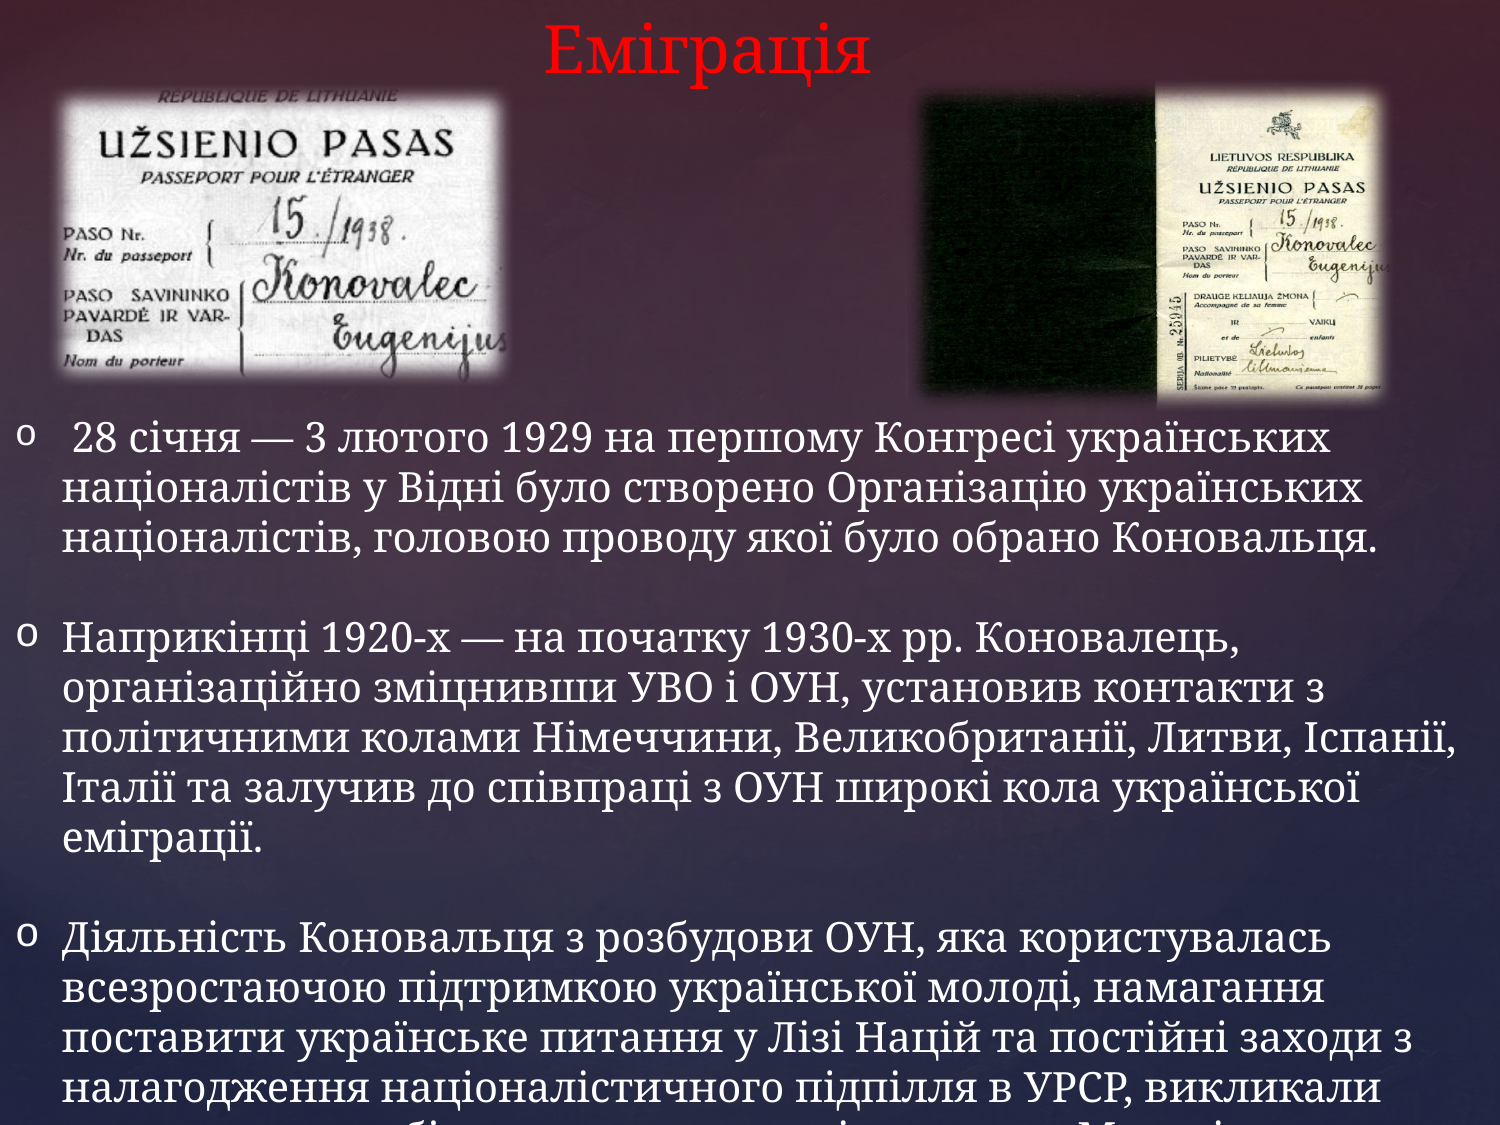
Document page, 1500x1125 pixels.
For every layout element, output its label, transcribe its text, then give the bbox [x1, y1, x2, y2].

picture [46, 81, 516, 389]
picture [902, 77, 1397, 414]
text_box 28 січня — 3 лютого 1929 на першому Конгресі українських націоналістів у Відні було створено Організацію українських націоналістів, головою проводу якої було обрано Коновальця. Наприкінці 1920-x — на початку 1930-х рр. Коновалець, організаційно зміцнивши УВО і ОУН, установив контакти з політичними колами Німеччини, Великобританії, Литви, Іспанії, Італії та залучив до співпраці з ОУН широкі кола української еміграції. Діяльність Коновальця з розбудови ОУН, яка користувалась всезростаючою підтримкою української молоді, намагання поставити українське питання у Лізі Націй та постійні заходи з налагодження націоналістичного підпілля в УРСР, викликали занепокоєння у більшовицького керівництва в Москві. [0, 402, 1500, 1125]
text_box Еміграція [529, 0, 887, 140]
